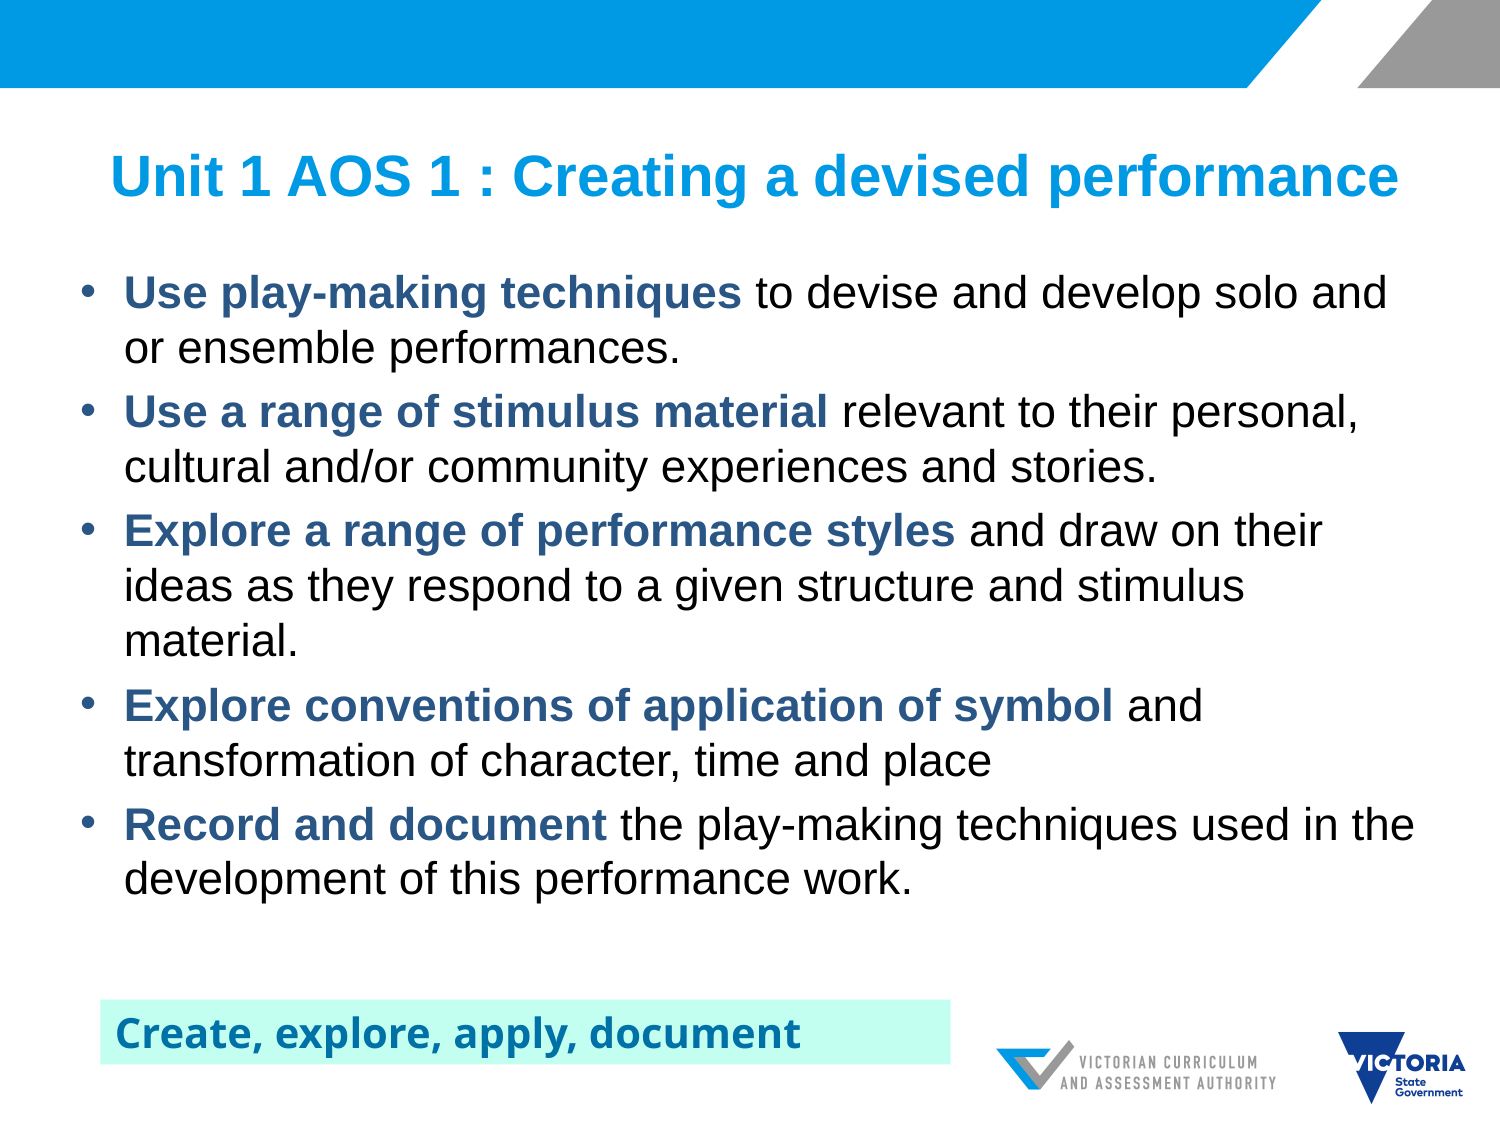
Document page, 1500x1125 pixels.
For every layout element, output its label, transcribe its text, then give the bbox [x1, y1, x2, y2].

list Use play-making techniques to devise and develop solo and or ensemble performances. Use a range of stimulus material relevant to their personal, cultural and/or community experiences and stories. Explore a range of performance styles and draw on their ideas as they respond to a given structure and stimulus material. Explore conventions of application of symbol and transformation of character, time and place Record and document the play-making techniques used in the development of this performance work. [64, 255, 1447, 988]
title Unit 1 AOS 1 : Creating a devised performance [53, 113, 1459, 232]
picture [0, 0, 1500, 1125]
text_box Create, explore, apply, document [100, 999, 951, 1065]
